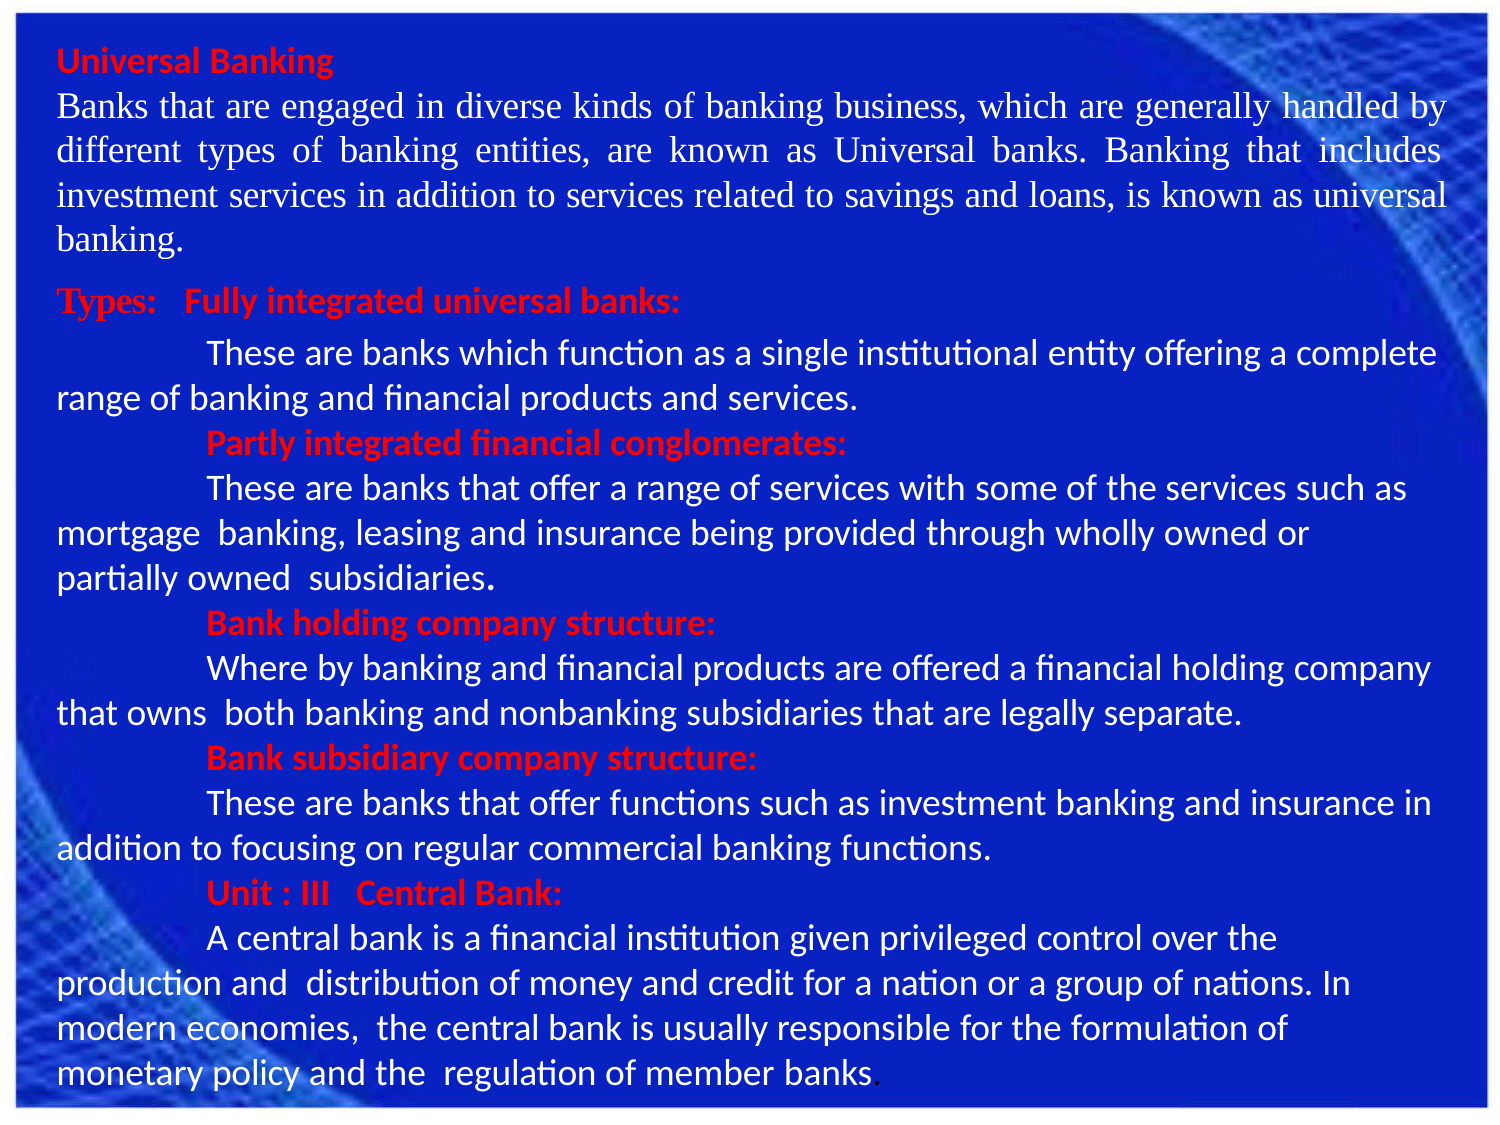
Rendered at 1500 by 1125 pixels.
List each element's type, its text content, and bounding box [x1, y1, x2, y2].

text_box Universal Banking Banks that are engaged in diverse kinds of banking business, which are generally handled by different types of banking entities, are known as Universal banks. Banking that includes investment services in addition to services related to savings and loans, is known as universal banking. Types: Fully integrated universal banks: These are banks which function as a single institutional entity offering a complete range of banking and financial products and services. Partly integrated financial conglomerates: These are banks that offer a range of services with some of the services such as mortgage banking, leasing and insurance being provided through wholly owned or partially owned subsidiaries. Bank holding company structure: Where by banking and financial products are offered a financial holding company that owns both banking and nonbanking subsidiaries that are legally separate. Bank subsidiary company structure: These are banks that offer functions such as investment banking and insurance in addition to focusing on regular commercial banking functions. Unit : III Central Bank: A central bank is a financial institution given privileged control over the production and distribution of money and credit for a nation or a group of nations. In modern economies, the central bank is usually responsible for the formulation of monetary policy and the regulation of member banks. [54, 33, 1459, 1093]
picture [4, 4, 1493, 1110]
